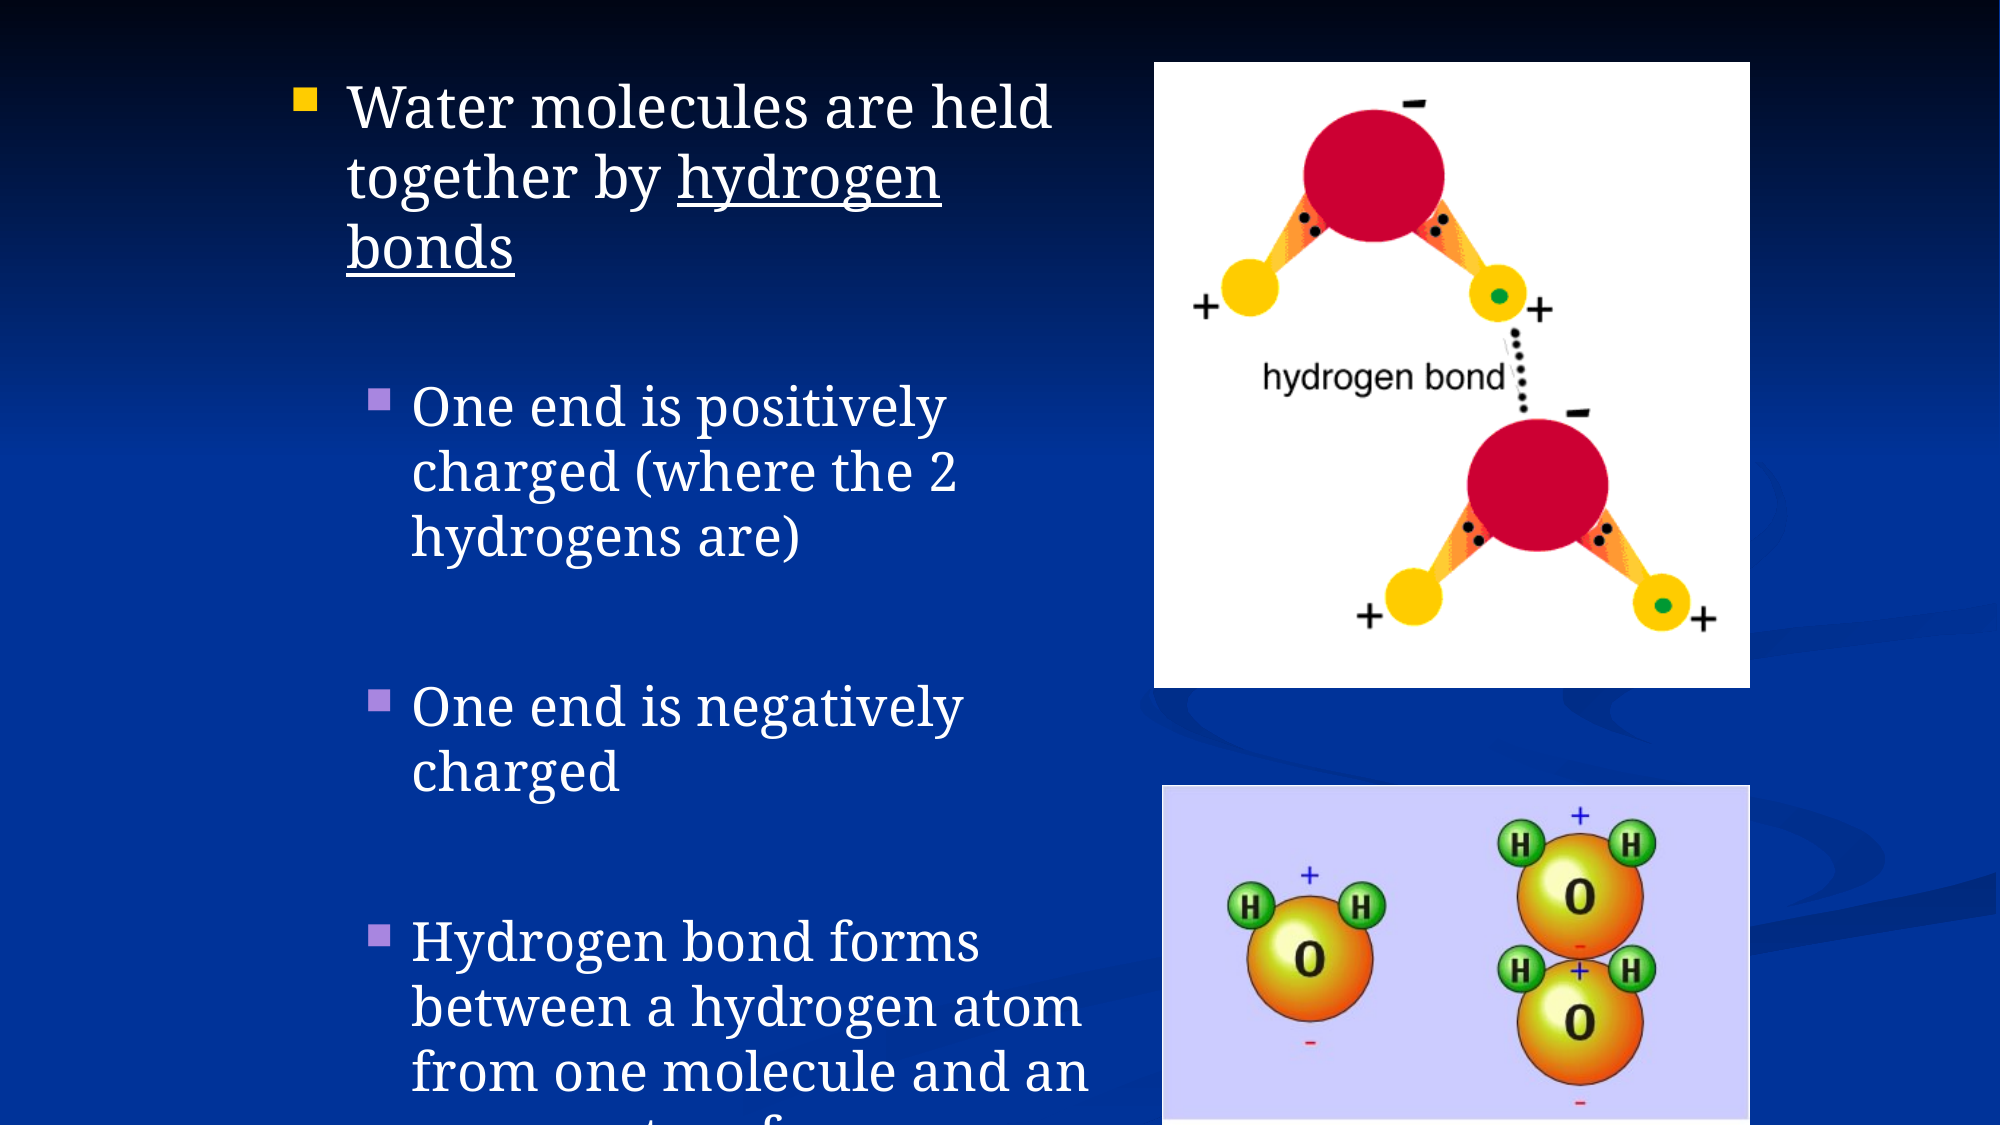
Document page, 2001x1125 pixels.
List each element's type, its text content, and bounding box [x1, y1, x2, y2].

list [1162, 785, 1750, 1125]
list Water molecules are held together by hydrogen bonds One end is positively charged (where the 2 hydrogens are) One end is negatively charged Hydrogen bond forms between a hydrogen atom from one molecule and an oxygen atom from another molecule *Remember opposites attract!! [275, 62, 1113, 1088]
picture [1154, 62, 1750, 688]
